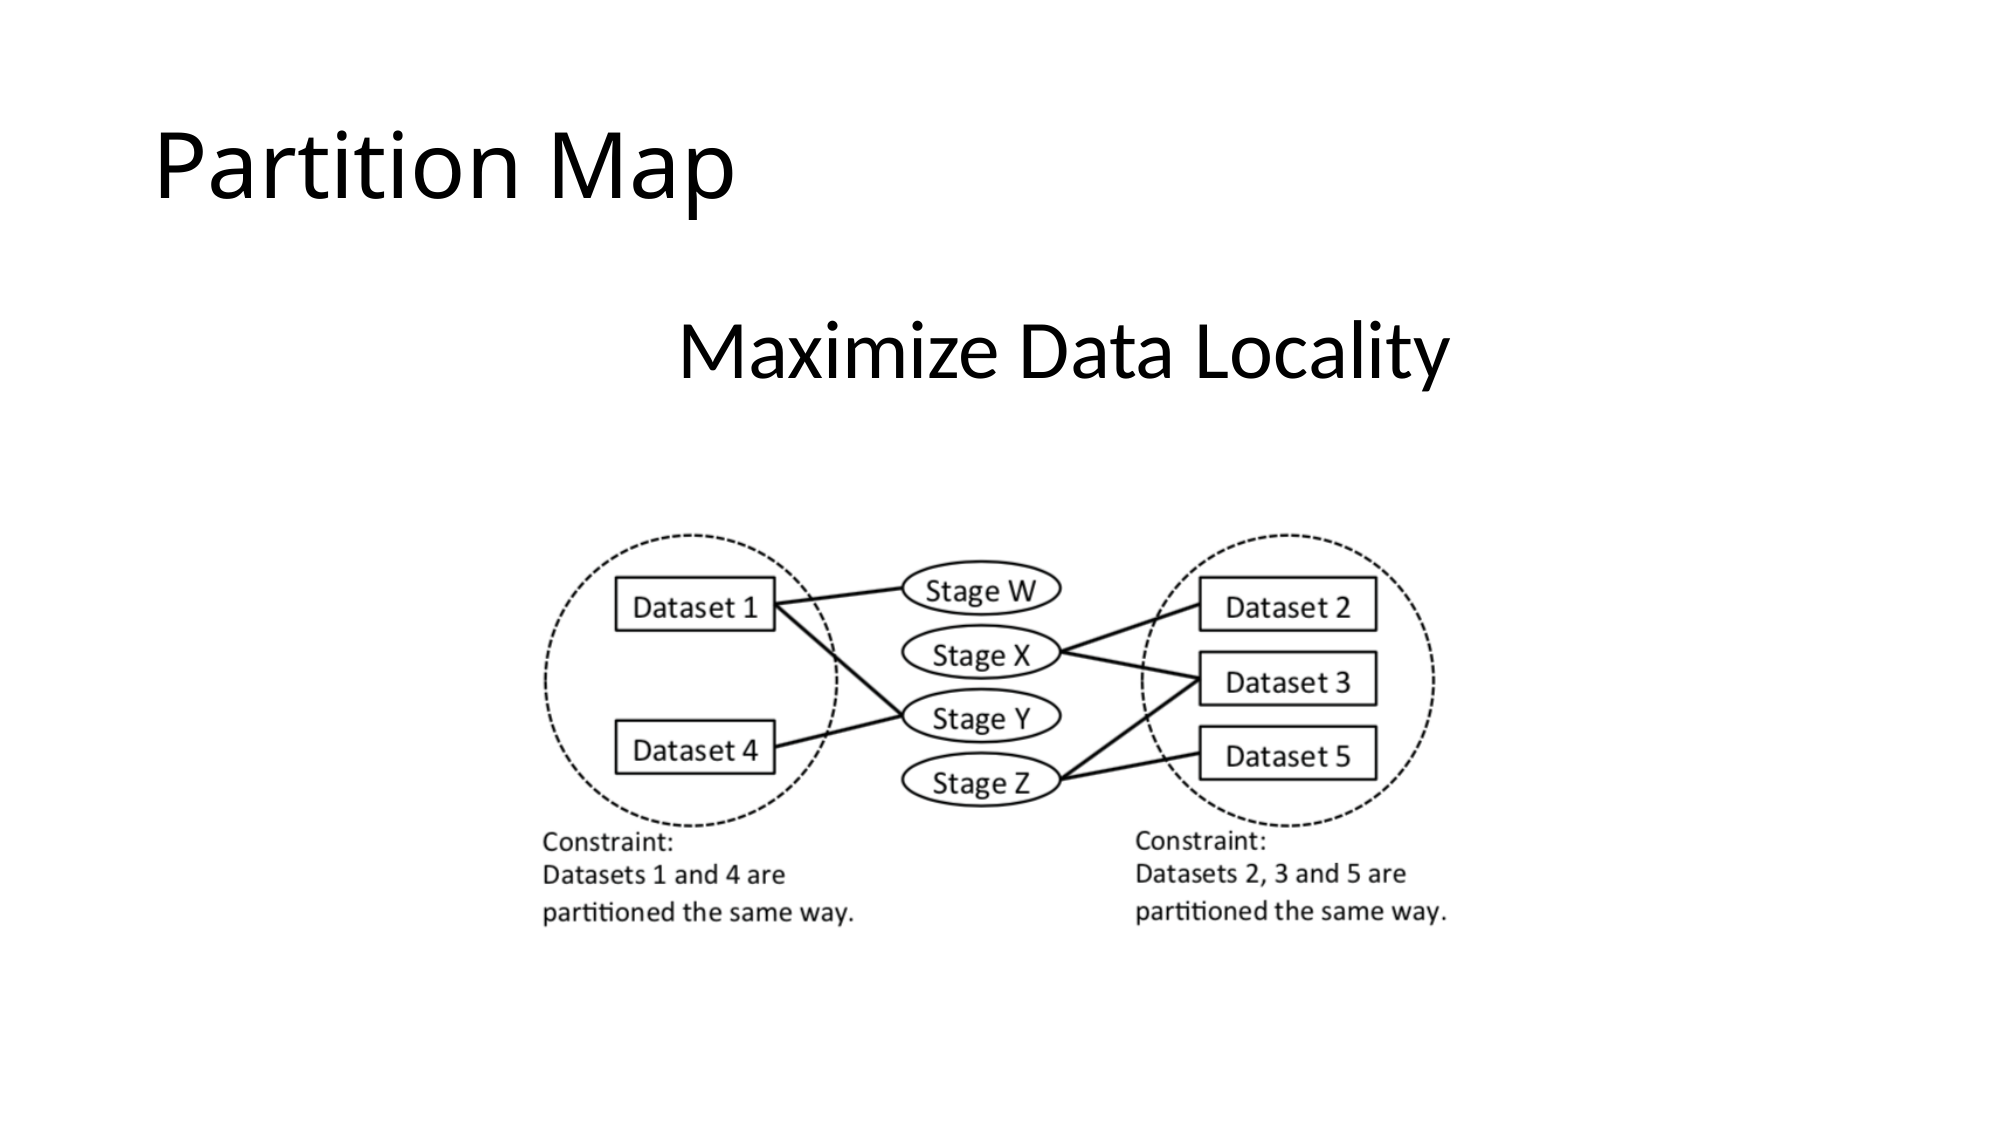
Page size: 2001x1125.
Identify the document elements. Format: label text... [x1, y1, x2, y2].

list Maximize Data Locality [137, 299, 1863, 1014]
picture [497, 509, 1512, 952]
title Partition Map [137, 59, 1863, 278]
